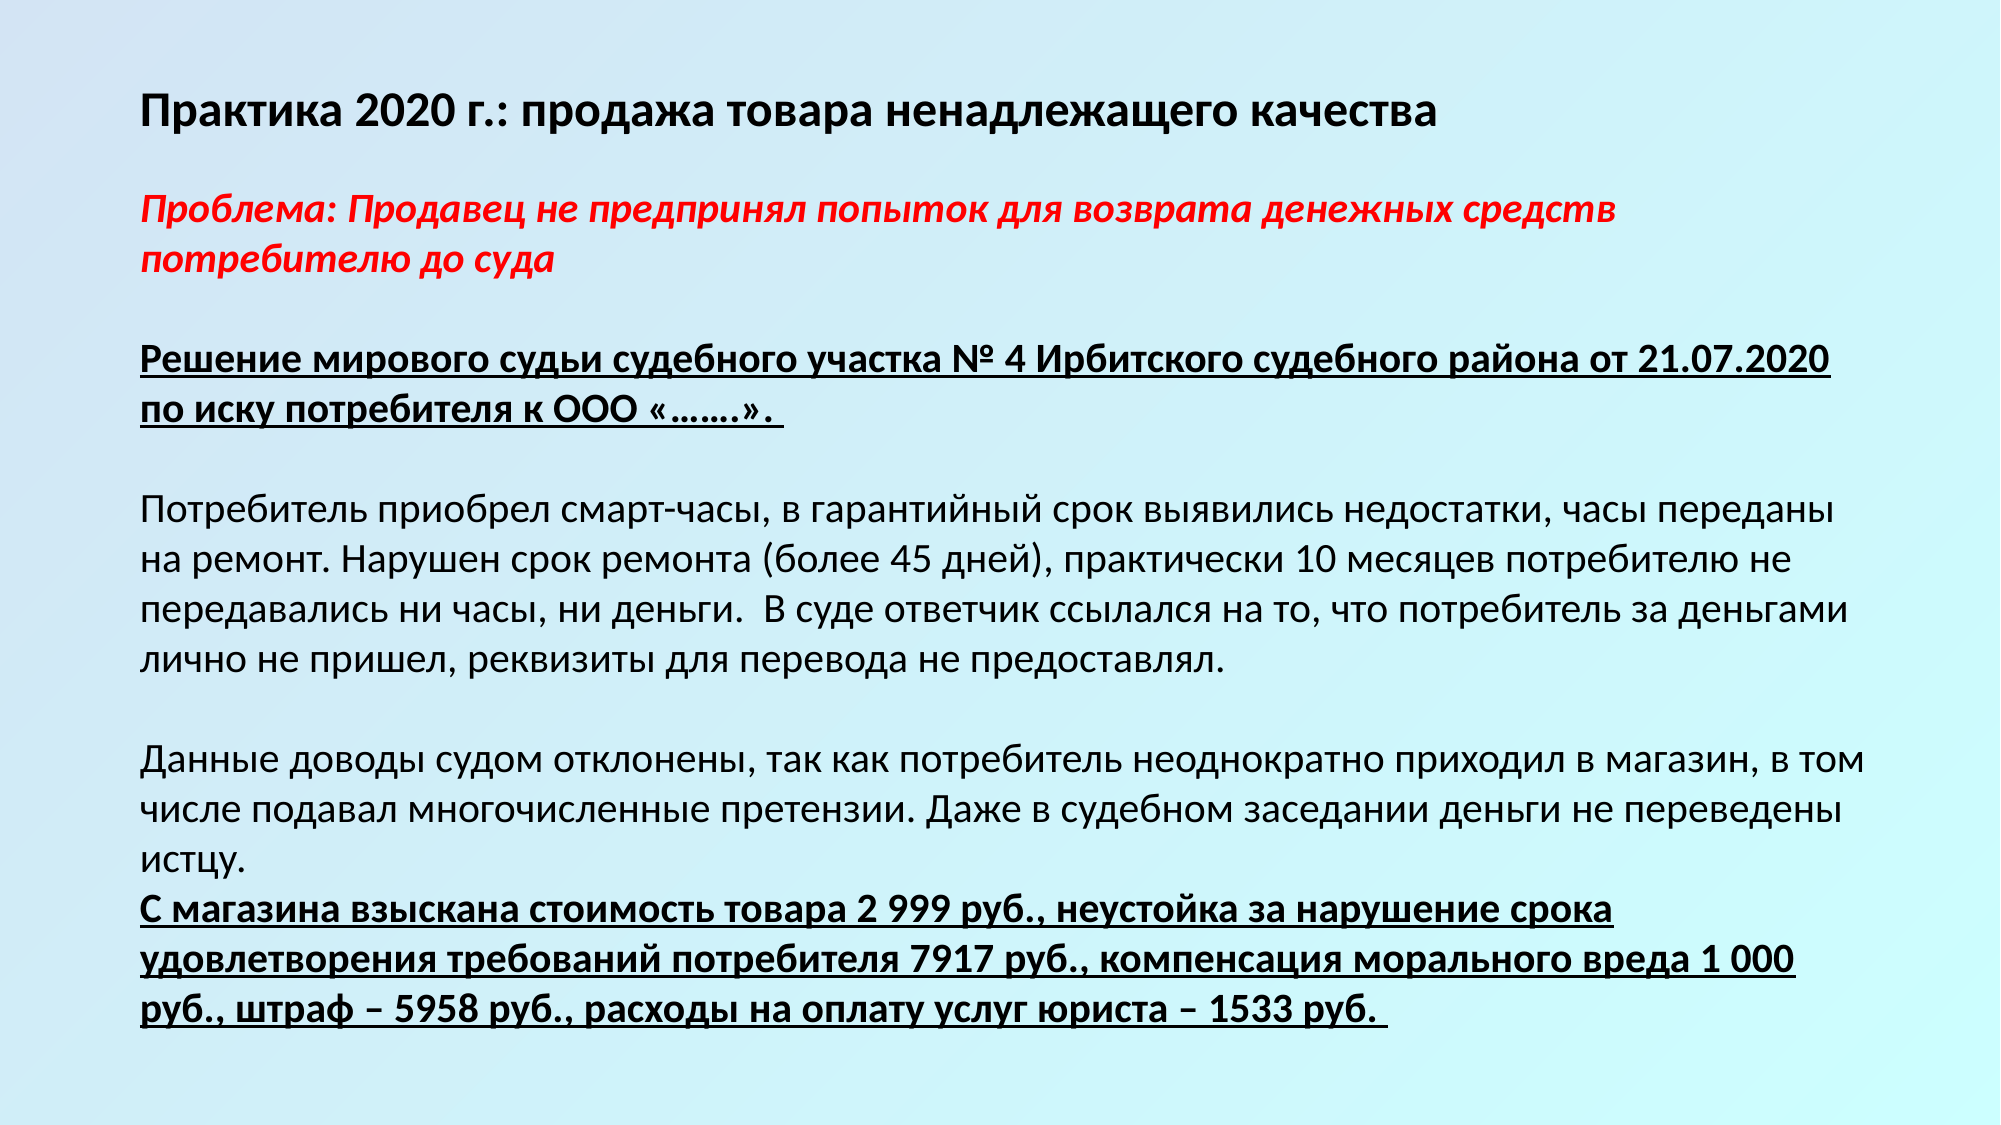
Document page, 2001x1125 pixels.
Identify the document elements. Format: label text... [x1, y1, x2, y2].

text_box Проблема: Продавец не предпринял попыток для возврата денежных средств потребителю до суда Решение мирового судьи судебного участка № 4 Ирбитского судебного района от 21.07.2020 по иску потребителя к ООО «…….». Потребитель приобрел смарт-часы, в гарантийный срок выявились недостатки, часы переданы на ремонт. Нарушен срок ремонта (более 45 дней), практически 10 месяцев потребителю не передавались ни часы, ни деньги. В суде ответчик ссылался на то, что потребитель за деньгами лично не пришел, реквизиты для перевода не предоставлял. Данные доводы судом отклонены, так как потребитель неоднократно приходил в магазин, в том числе подавал многочисленные претензии. Даже в судебном заседании деньги не переведены истцу. С магазина взыскана стоимость товара 2 999 руб., неустойка за нарушение срока удовлетворения требований потребителя 7917 руб., компенсация морального вреда 1 000 руб., штраф – 5958 руб., расходы на оплату услуг юриста – 1533 руб. [124, 173, 1883, 1039]
text_box Практика 2020 г.: продажа товара ненадлежащего качества [124, 69, 1683, 145]
